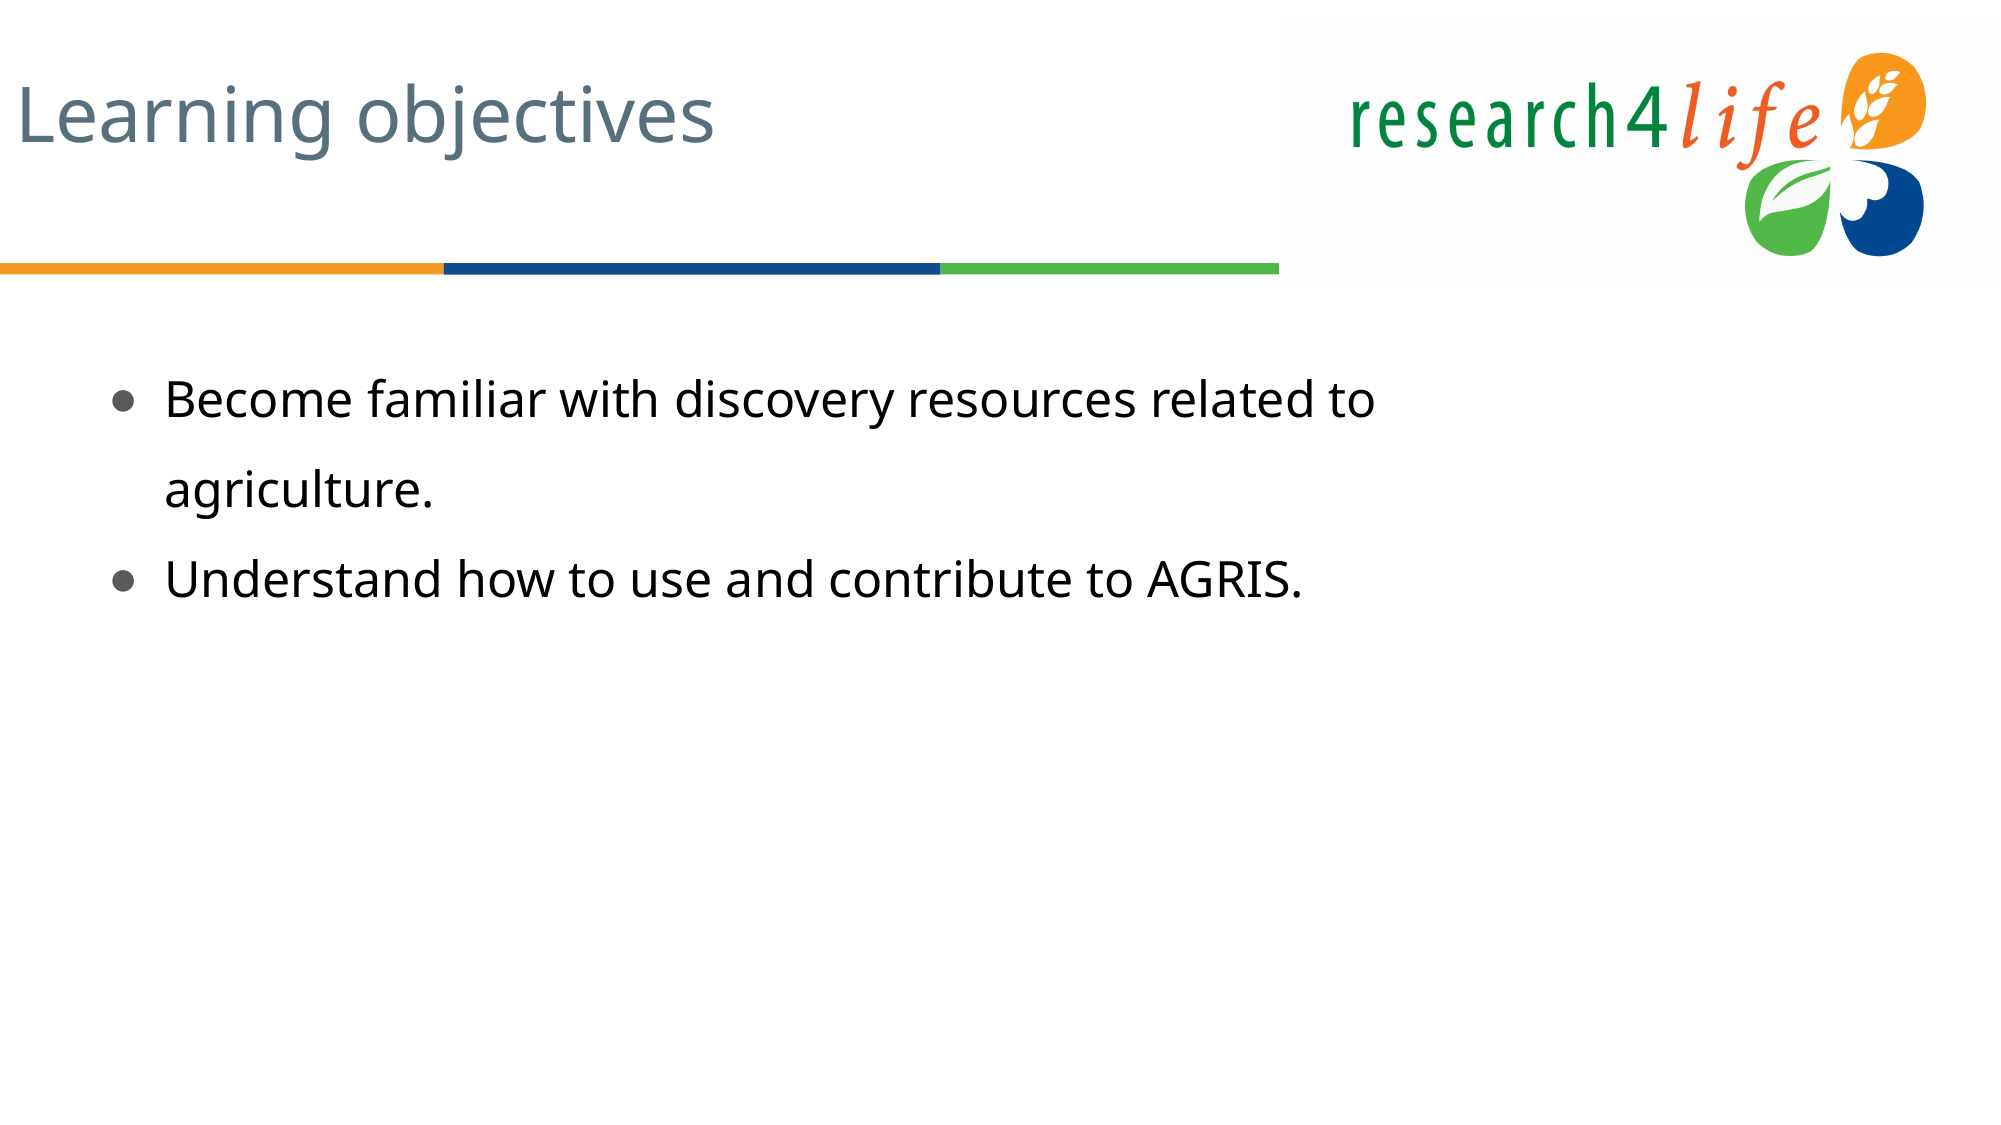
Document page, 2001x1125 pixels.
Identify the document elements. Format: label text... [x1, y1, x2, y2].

title Learning objectives [0, 69, 1265, 247]
list Become familiar with discovery resources related to agriculture. Understand how to use and contribute to AGRIS. [91, 330, 1669, 921]
picture [1279, 22, 2000, 285]
